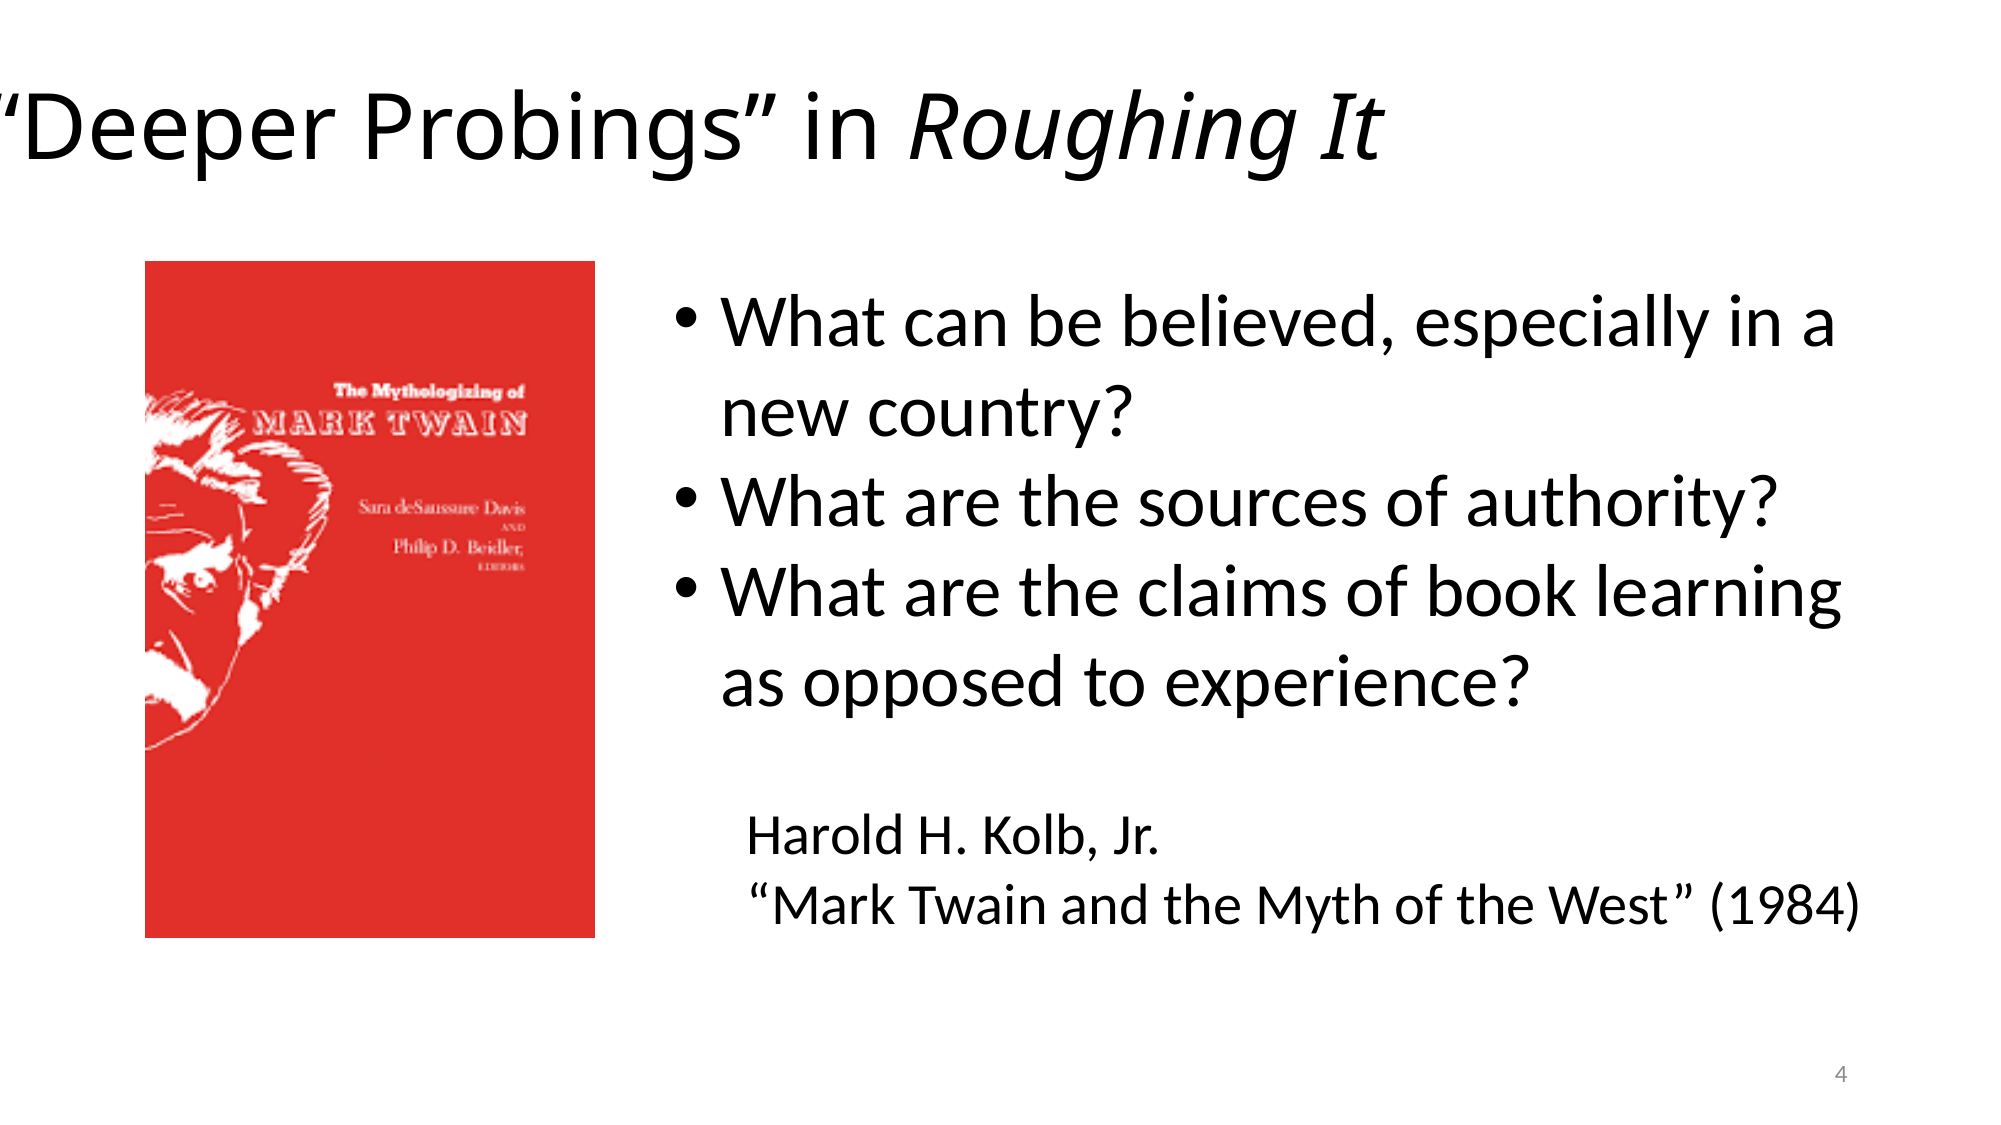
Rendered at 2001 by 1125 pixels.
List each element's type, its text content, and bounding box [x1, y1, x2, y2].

text_box Harold H. Kolb, Jr. “Mark Twain and the Myth of the West” (1984) [731, 788, 1908, 944]
picture [145, 261, 595, 938]
text_box “Deeper Probings” in Roughing It [0, 60, 1399, 186]
slide_number 4 [1412, 1042, 1863, 1103]
text_box What can be believed, especially in a new country? What are the sources of authority? What are the claims of book learning as opposed to experience? [658, 264, 1869, 729]
